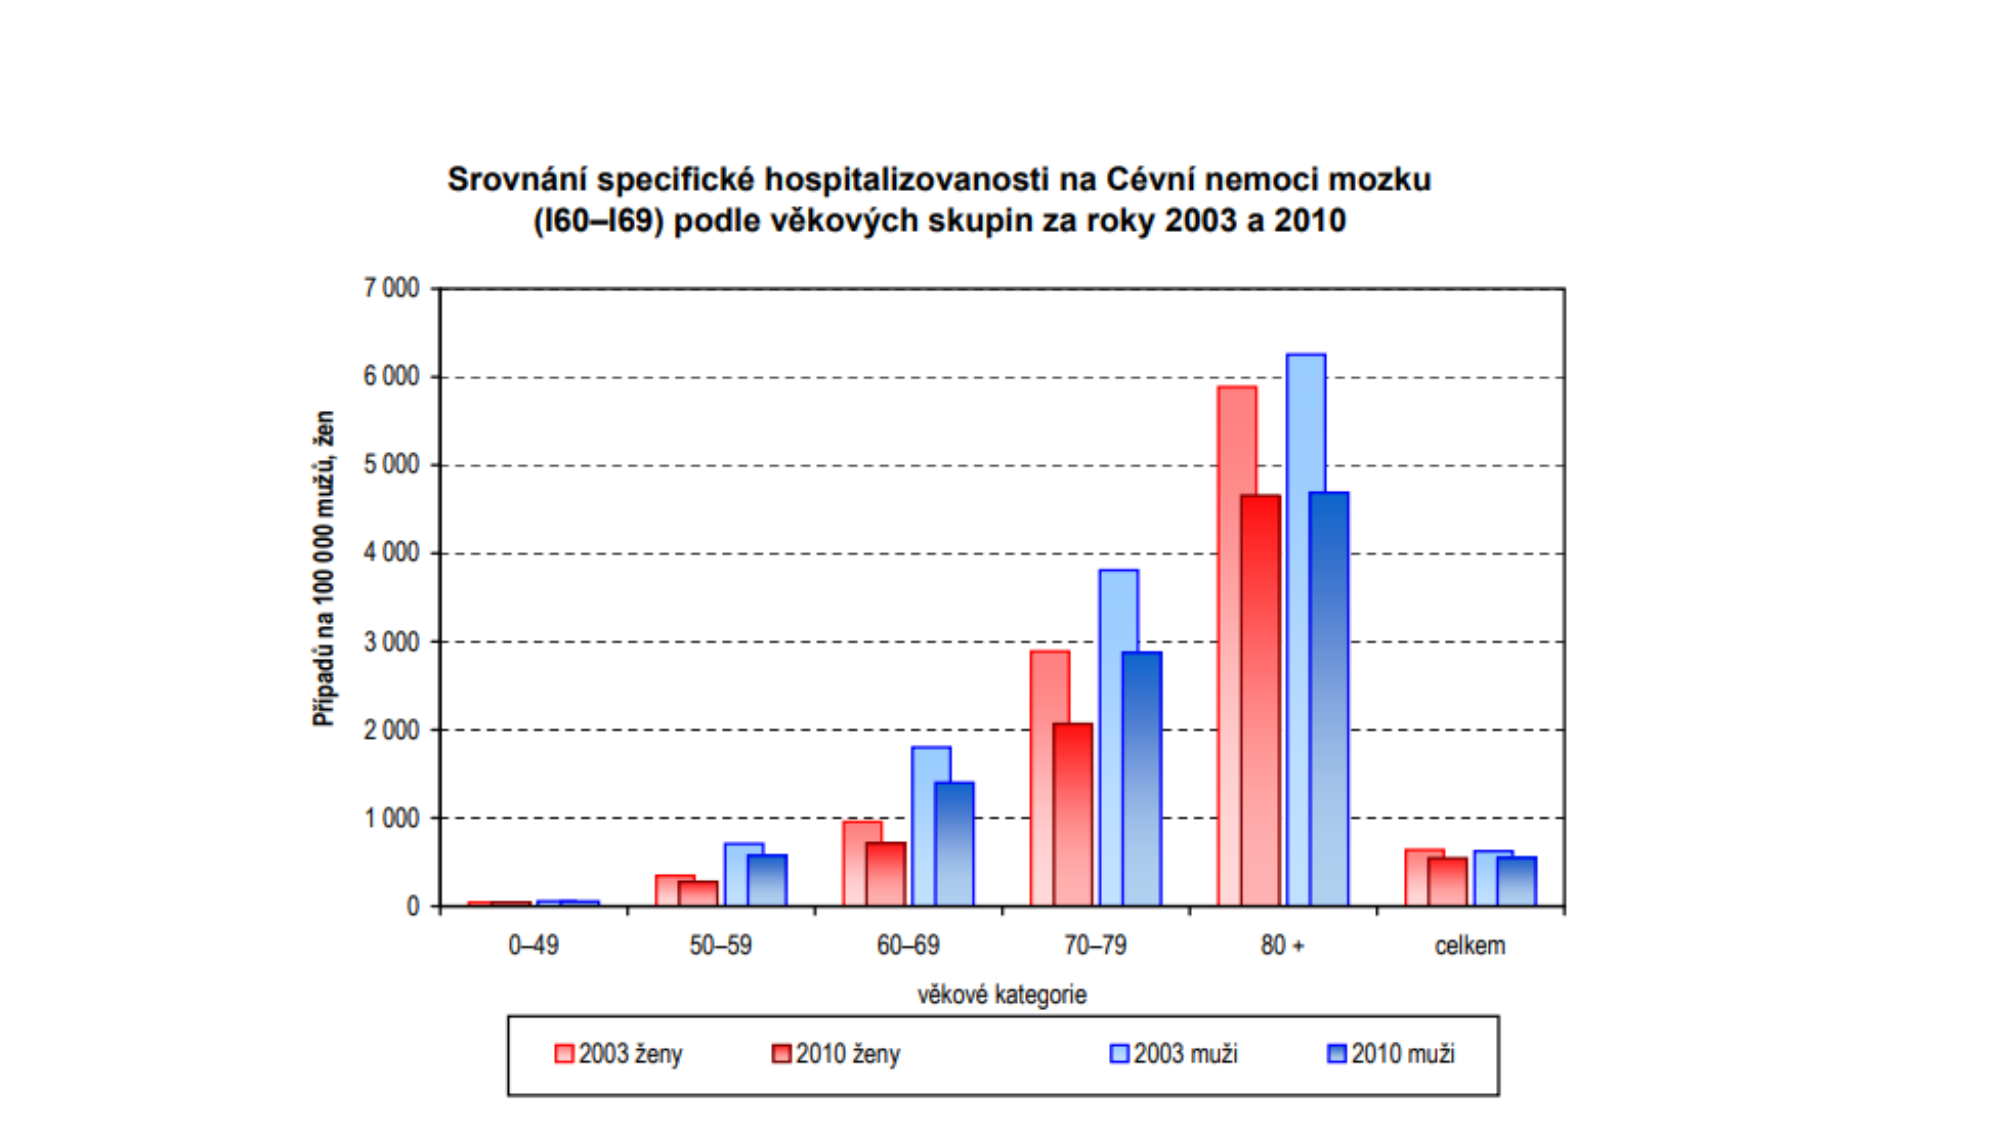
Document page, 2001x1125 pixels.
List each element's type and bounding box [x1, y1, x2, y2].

list [297, 112, 1618, 1125]
